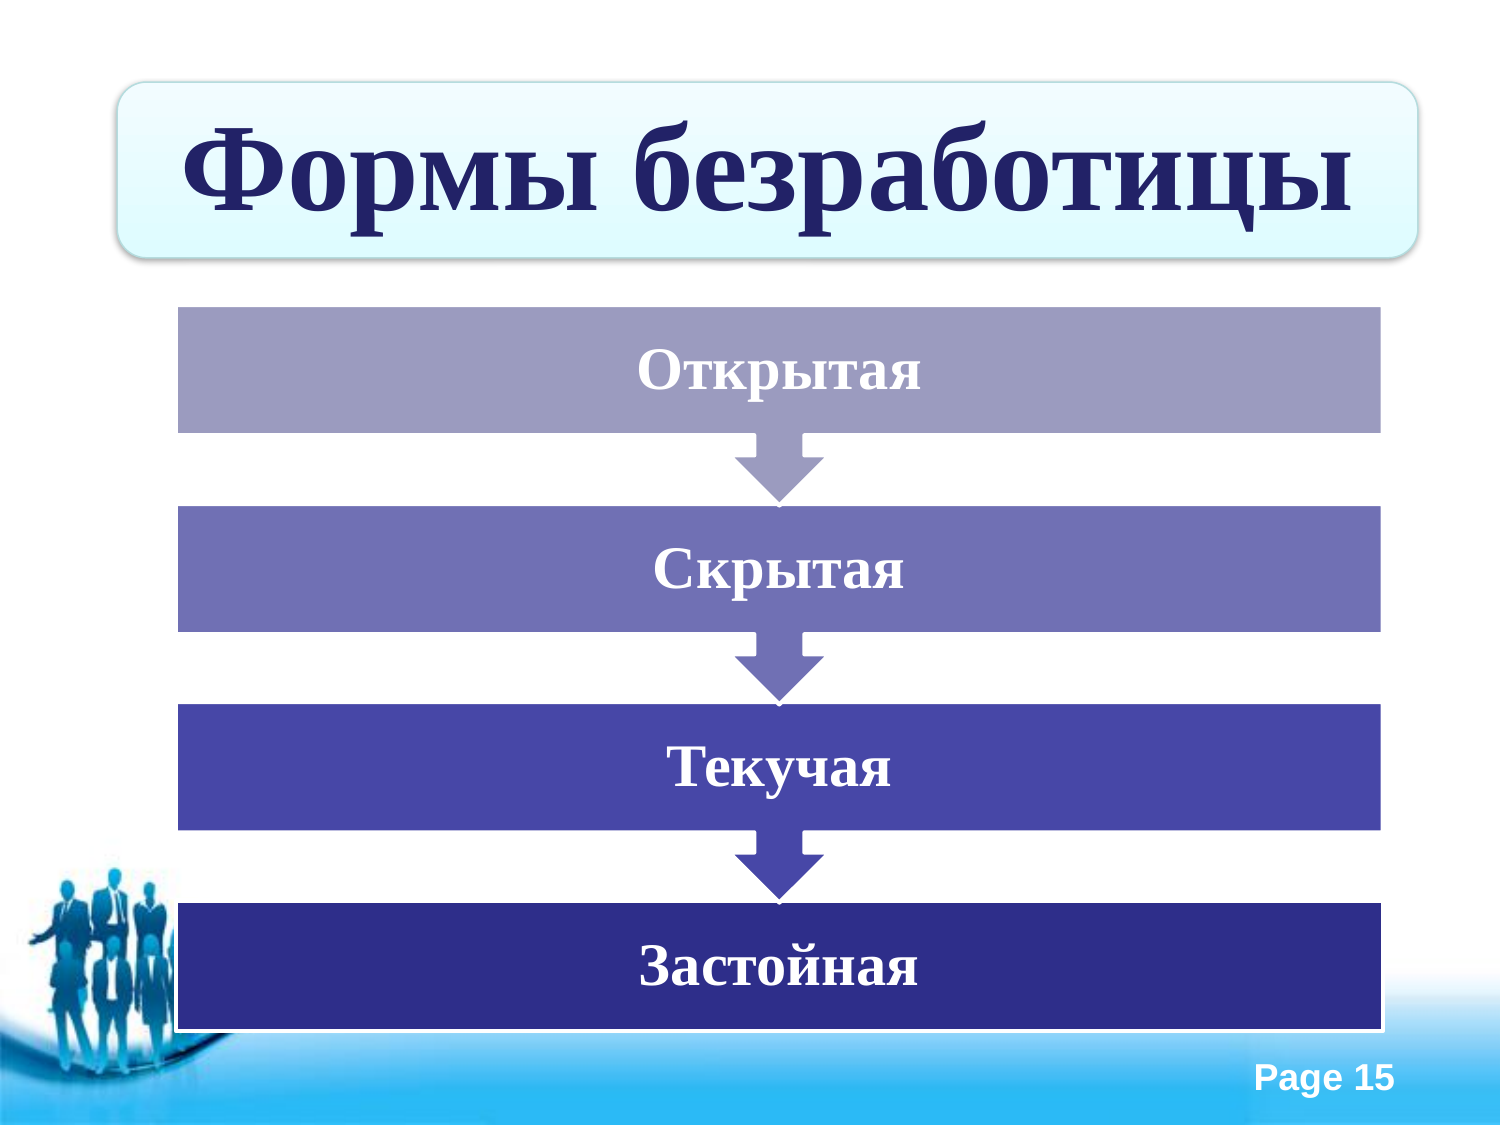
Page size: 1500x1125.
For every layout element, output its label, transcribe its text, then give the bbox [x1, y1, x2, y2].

picture [0, 0, 1500, 1125]
text_box Формы безработицы [116, 81, 1419, 259]
picture [58, 1002, 63, 1011]
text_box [175, 304, 1383, 1032]
